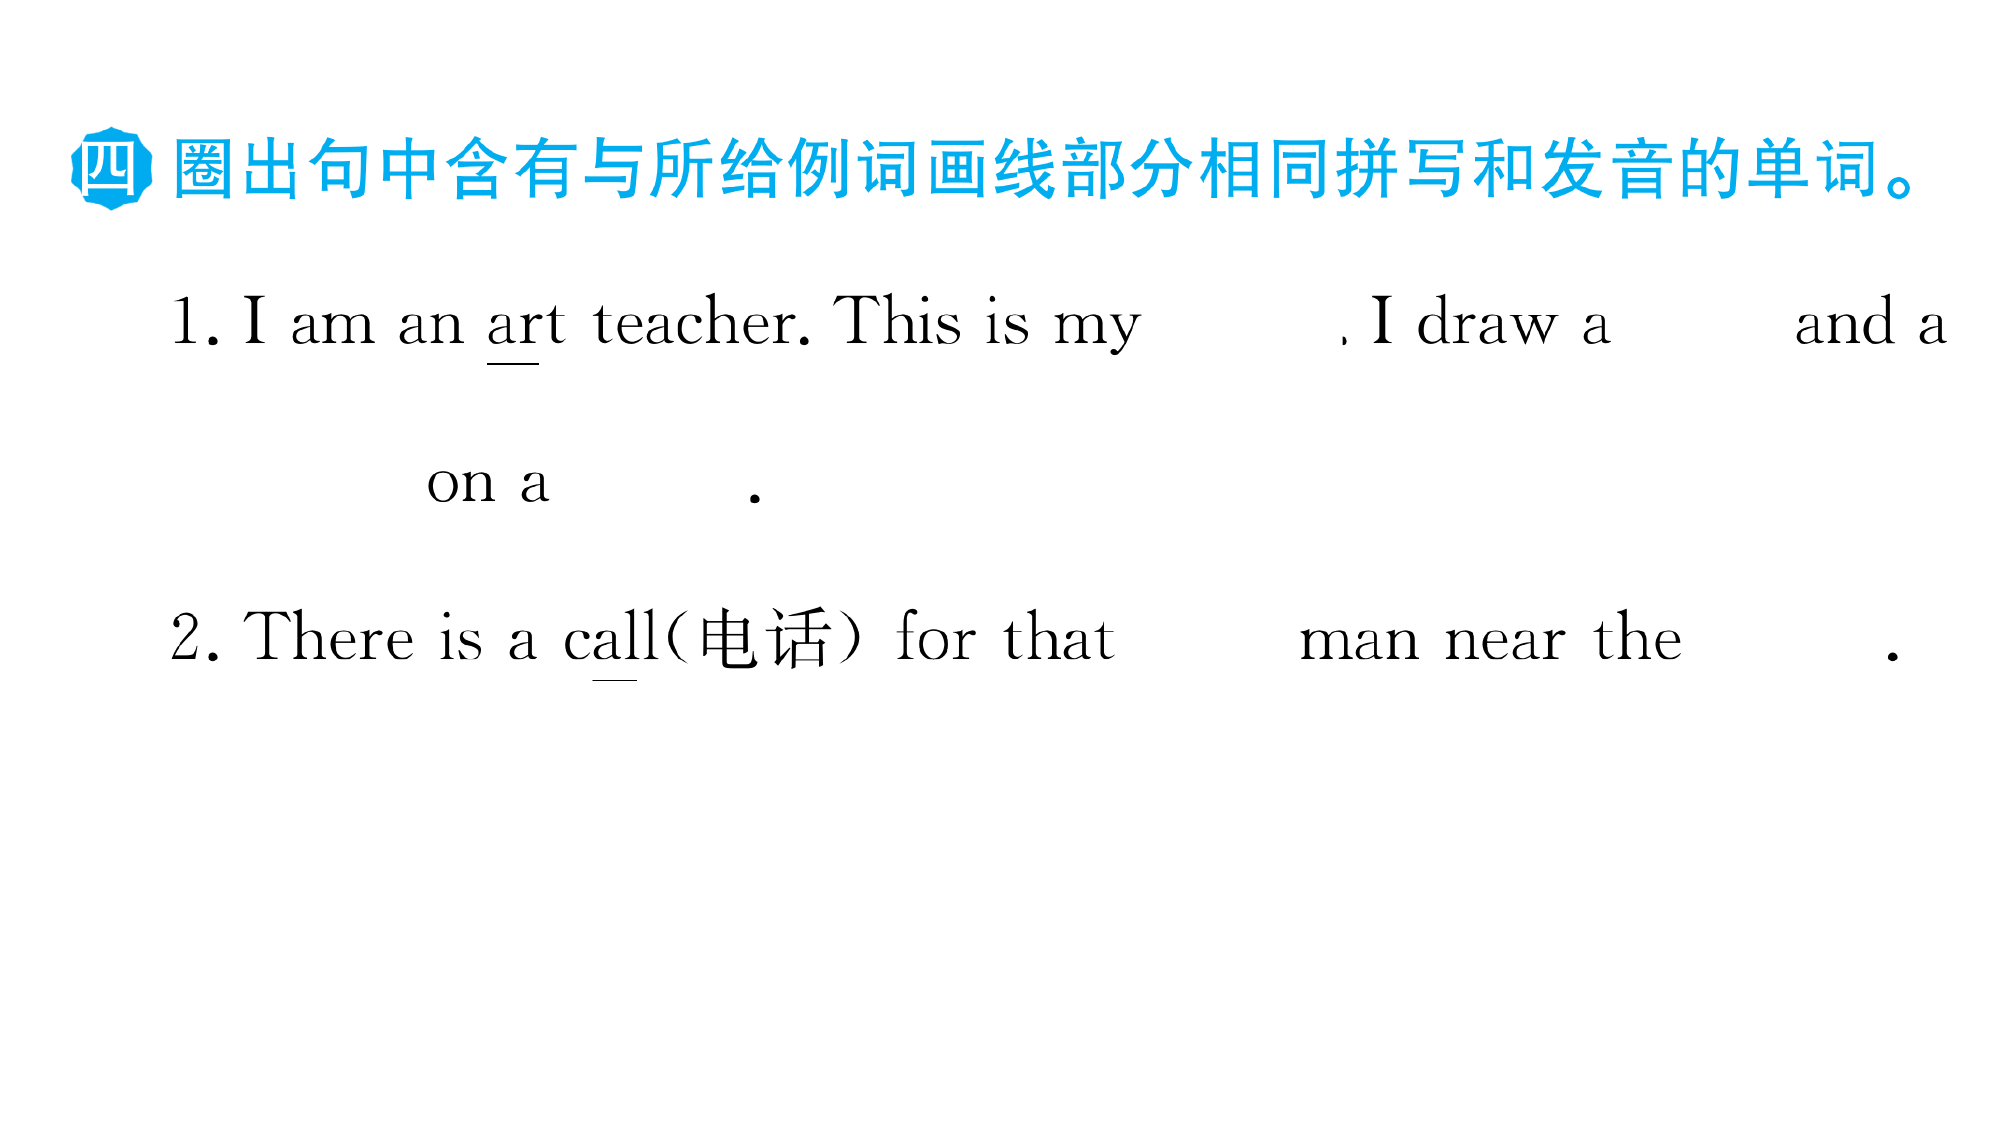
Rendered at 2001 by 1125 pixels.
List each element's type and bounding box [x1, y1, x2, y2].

picture [66, 101, 1957, 747]
